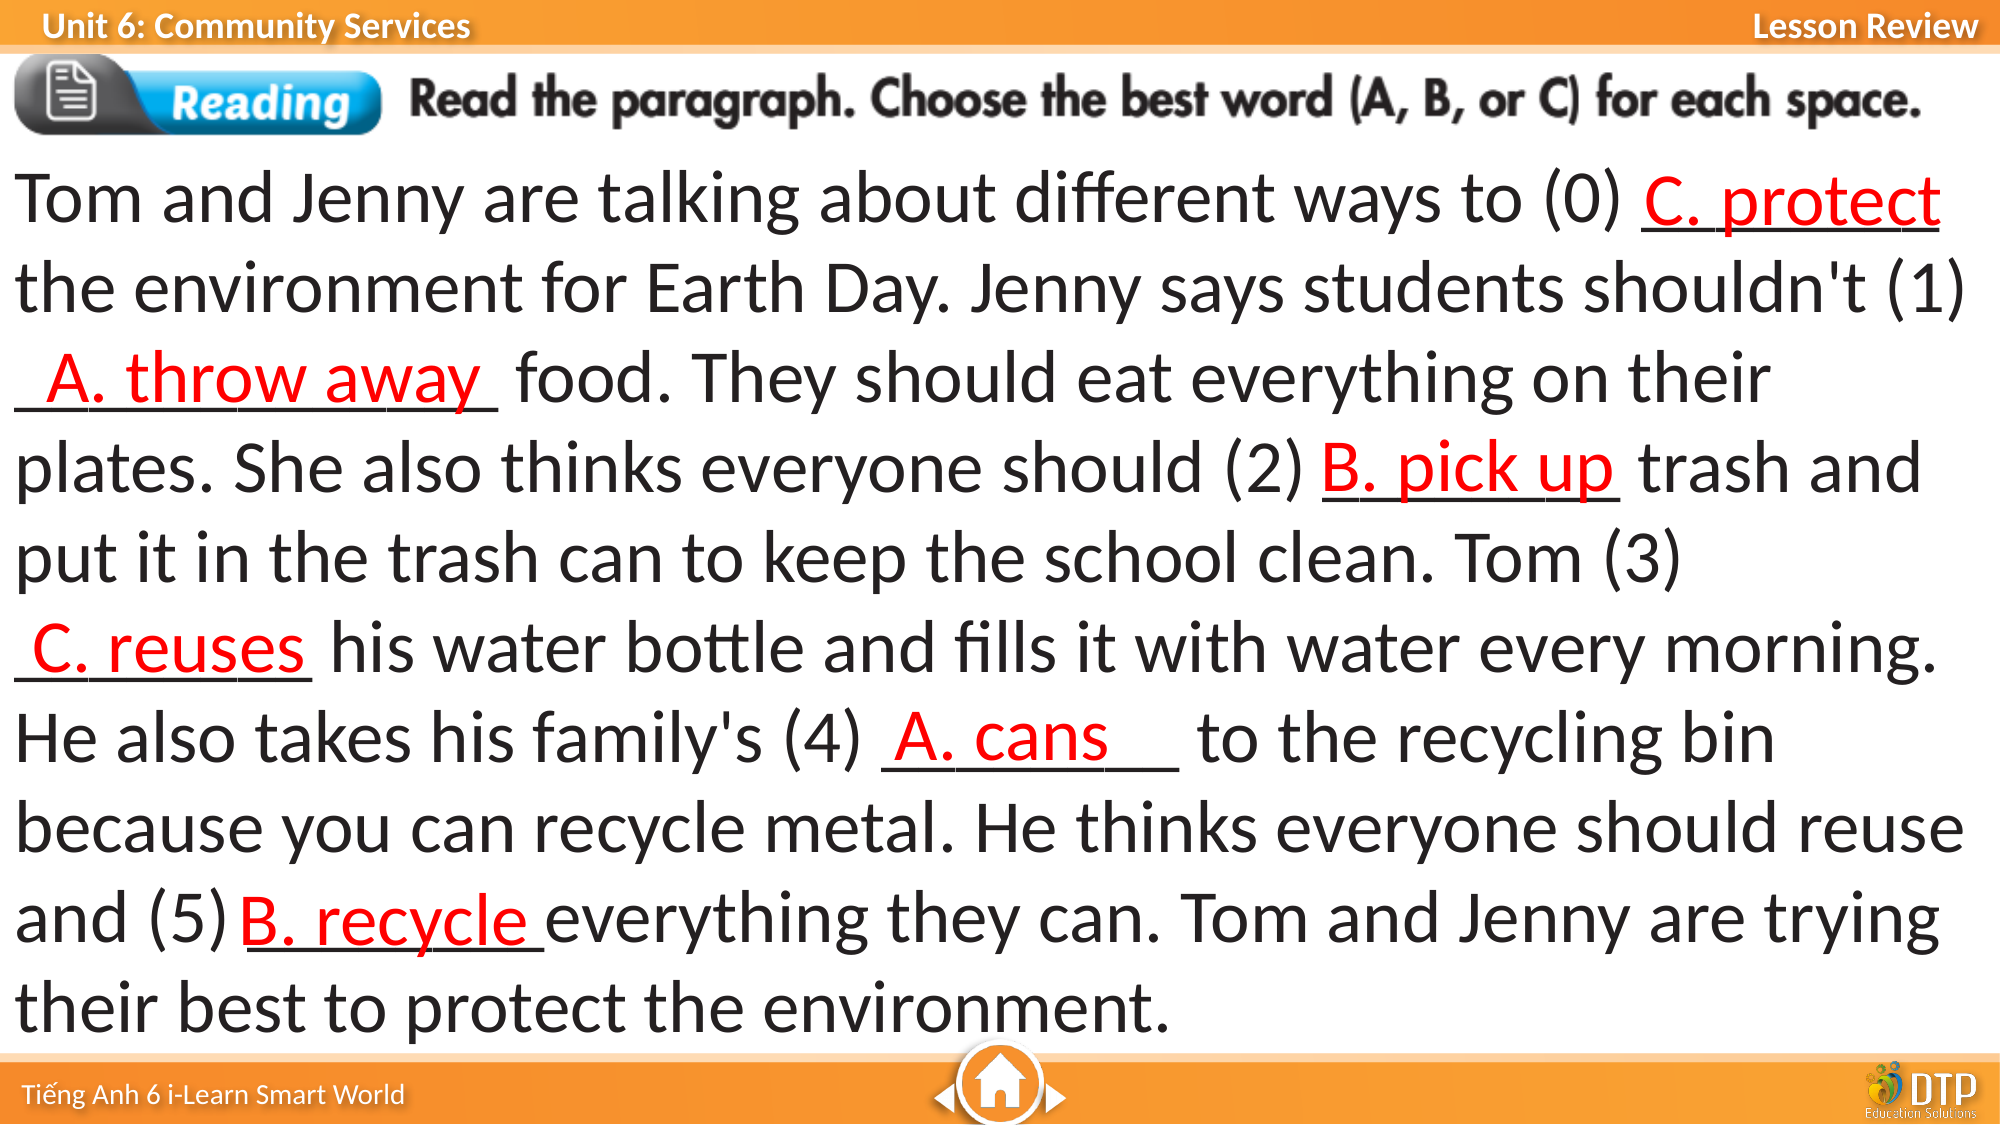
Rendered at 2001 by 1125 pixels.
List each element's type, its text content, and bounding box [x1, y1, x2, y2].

text_box B. pick up [1305, 409, 1791, 515]
text_box Tom and Jenny are talking about different ways to (0) ________ the environment for Earth Day. Jenny says students shouldn't (1) _____________ food. They should eat everything on their plates. She also thinks everyone should (2) ________ trash and put it in the trash can to keep the school clean. Tom (3) ________ his water bottle and fills it with water every morning. He also takes his family's (4) ________ to the recycling bin because you can recycle metal. He thinks everyone should reuse and (5) ________everything they can. Tom and Jenny are trying their best to protect the environment. [0, 152, 2000, 1056]
text_box A. cans [880, 678, 1366, 784]
text_box B. recycle [223, 863, 710, 969]
picture [0, 0, 2000, 141]
picture [0, 1056, 2000, 1125]
text_box C. reuses [17, 590, 503, 696]
text_box C. protect [1630, 142, 2000, 248]
text_box A. throw away [31, 320, 517, 426]
